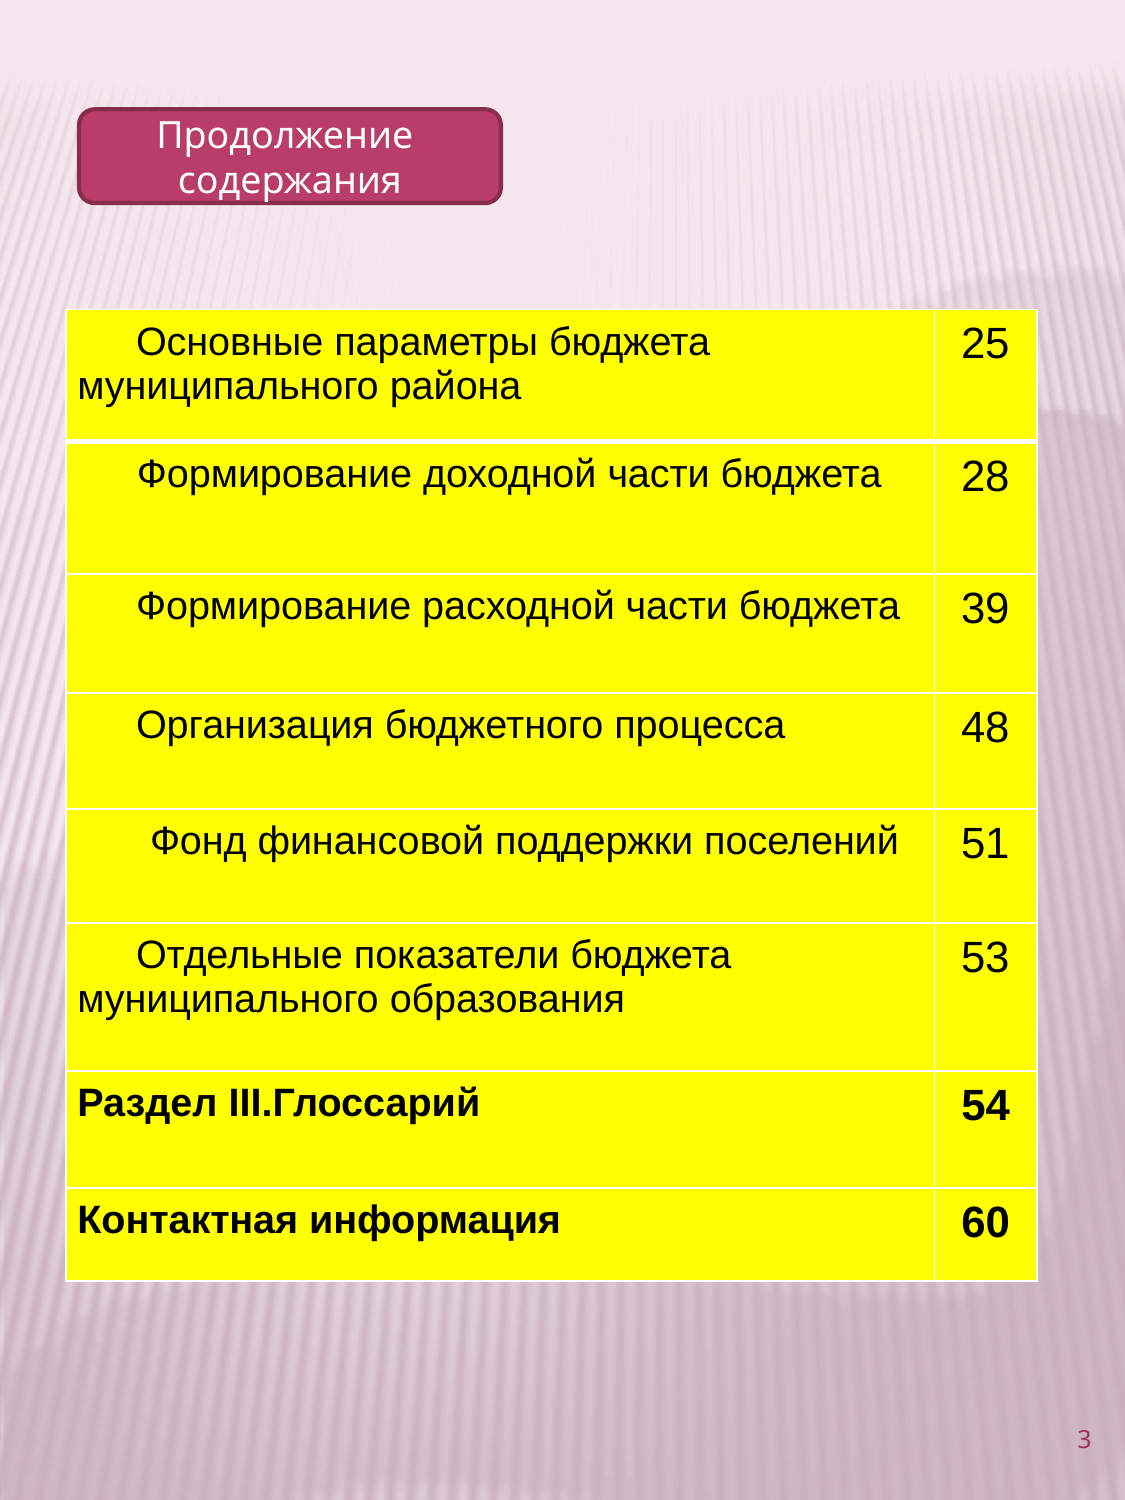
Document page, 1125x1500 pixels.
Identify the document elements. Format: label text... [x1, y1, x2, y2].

table_header Основные параметры бюджета муниципального района [67, 310, 934, 439]
table_cell Раздел III.Глоссарий [67, 1072, 934, 1187]
table_cell 53 [935, 924, 1036, 1070]
table_cell Формирование расходной части бюджета [67, 575, 934, 692]
table_cell Формирование доходной части бюджета [67, 444, 934, 573]
table_cell 39 [935, 575, 1036, 692]
table_cell 28 [935, 444, 1036, 573]
table_cell 48 [935, 694, 1036, 808]
slide_number 3 [1012, 1416, 1107, 1471]
table_cell Отдельные показатели бюджета муниципального образования [67, 924, 934, 1070]
table_cell Фонд финансовой поддержки поселений [67, 810, 934, 922]
table_cell 54 [935, 1072, 1036, 1187]
table_header 25 [935, 310, 1036, 439]
table_cell Организация бюджетного процесса [67, 694, 934, 808]
table_cell Контактная информация [67, 1189, 934, 1280]
table_cell 51 [935, 810, 1036, 922]
text_box Продолжение содержания [76, 107, 504, 206]
table_cell 60 [935, 1189, 1036, 1280]
